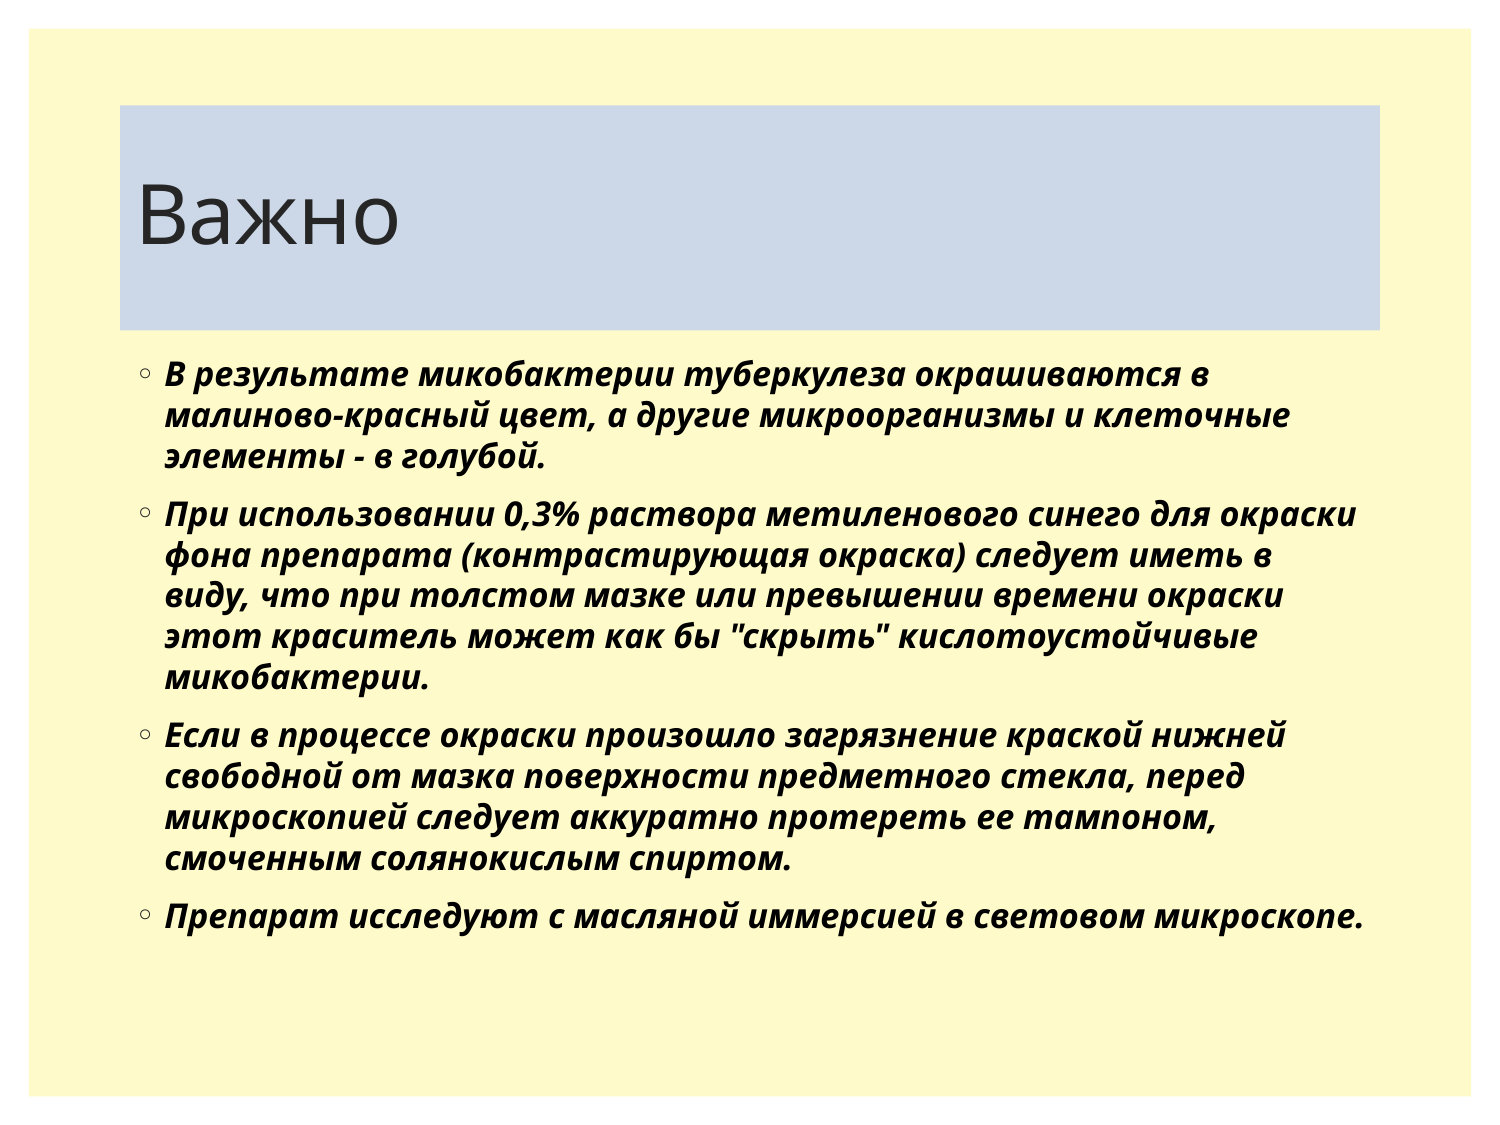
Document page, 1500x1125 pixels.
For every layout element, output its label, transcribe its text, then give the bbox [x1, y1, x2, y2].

list В результате микобактерии туберкулеза окрашиваются в малиново-красный цвет, а другие микроорганизмы и клеточные элементы - в голубой. При использовании 0,3% раствора метиленового синего для окраски фона препарата (контрастирующая окраска) следует иметь в виду, что при толстом мазке или превышении времени окраски этот краситель может как бы "скрыть" кислотоустойчивые микобактерии. Если в процессе окраски произошло загрязнение краской нижней свободной от мазка поверхности предметного стекла, перед микроскопией следует аккуратно протереть ее тампоном, смоченным солянокислым спиртом. Препарат исследуют с масляной иммерсией в световом микроскопе. [120, 345, 1380, 990]
title Важно [120, 105, 1380, 331]
